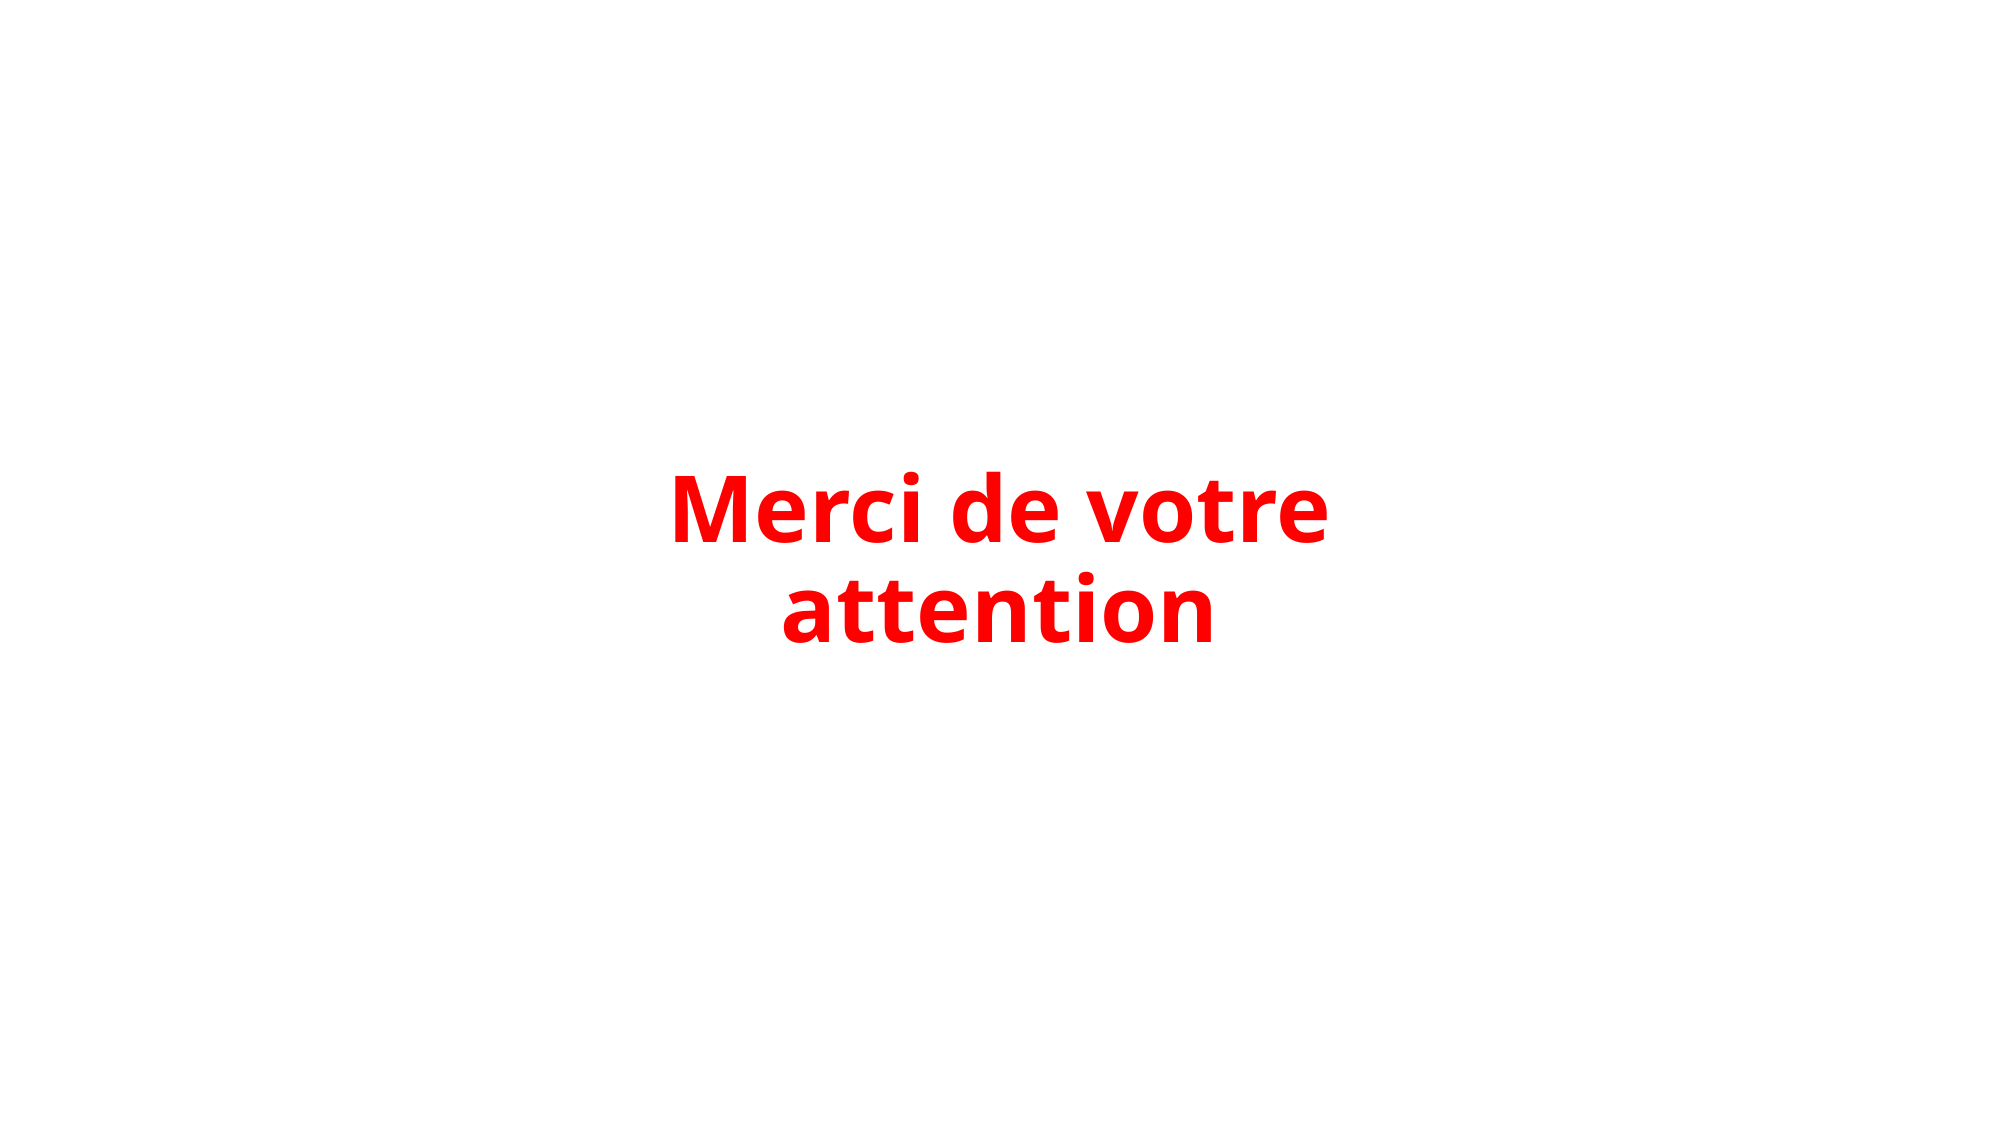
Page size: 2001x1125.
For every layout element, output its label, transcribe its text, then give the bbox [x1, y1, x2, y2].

text_box Merci de votre attention [577, 453, 1422, 672]
